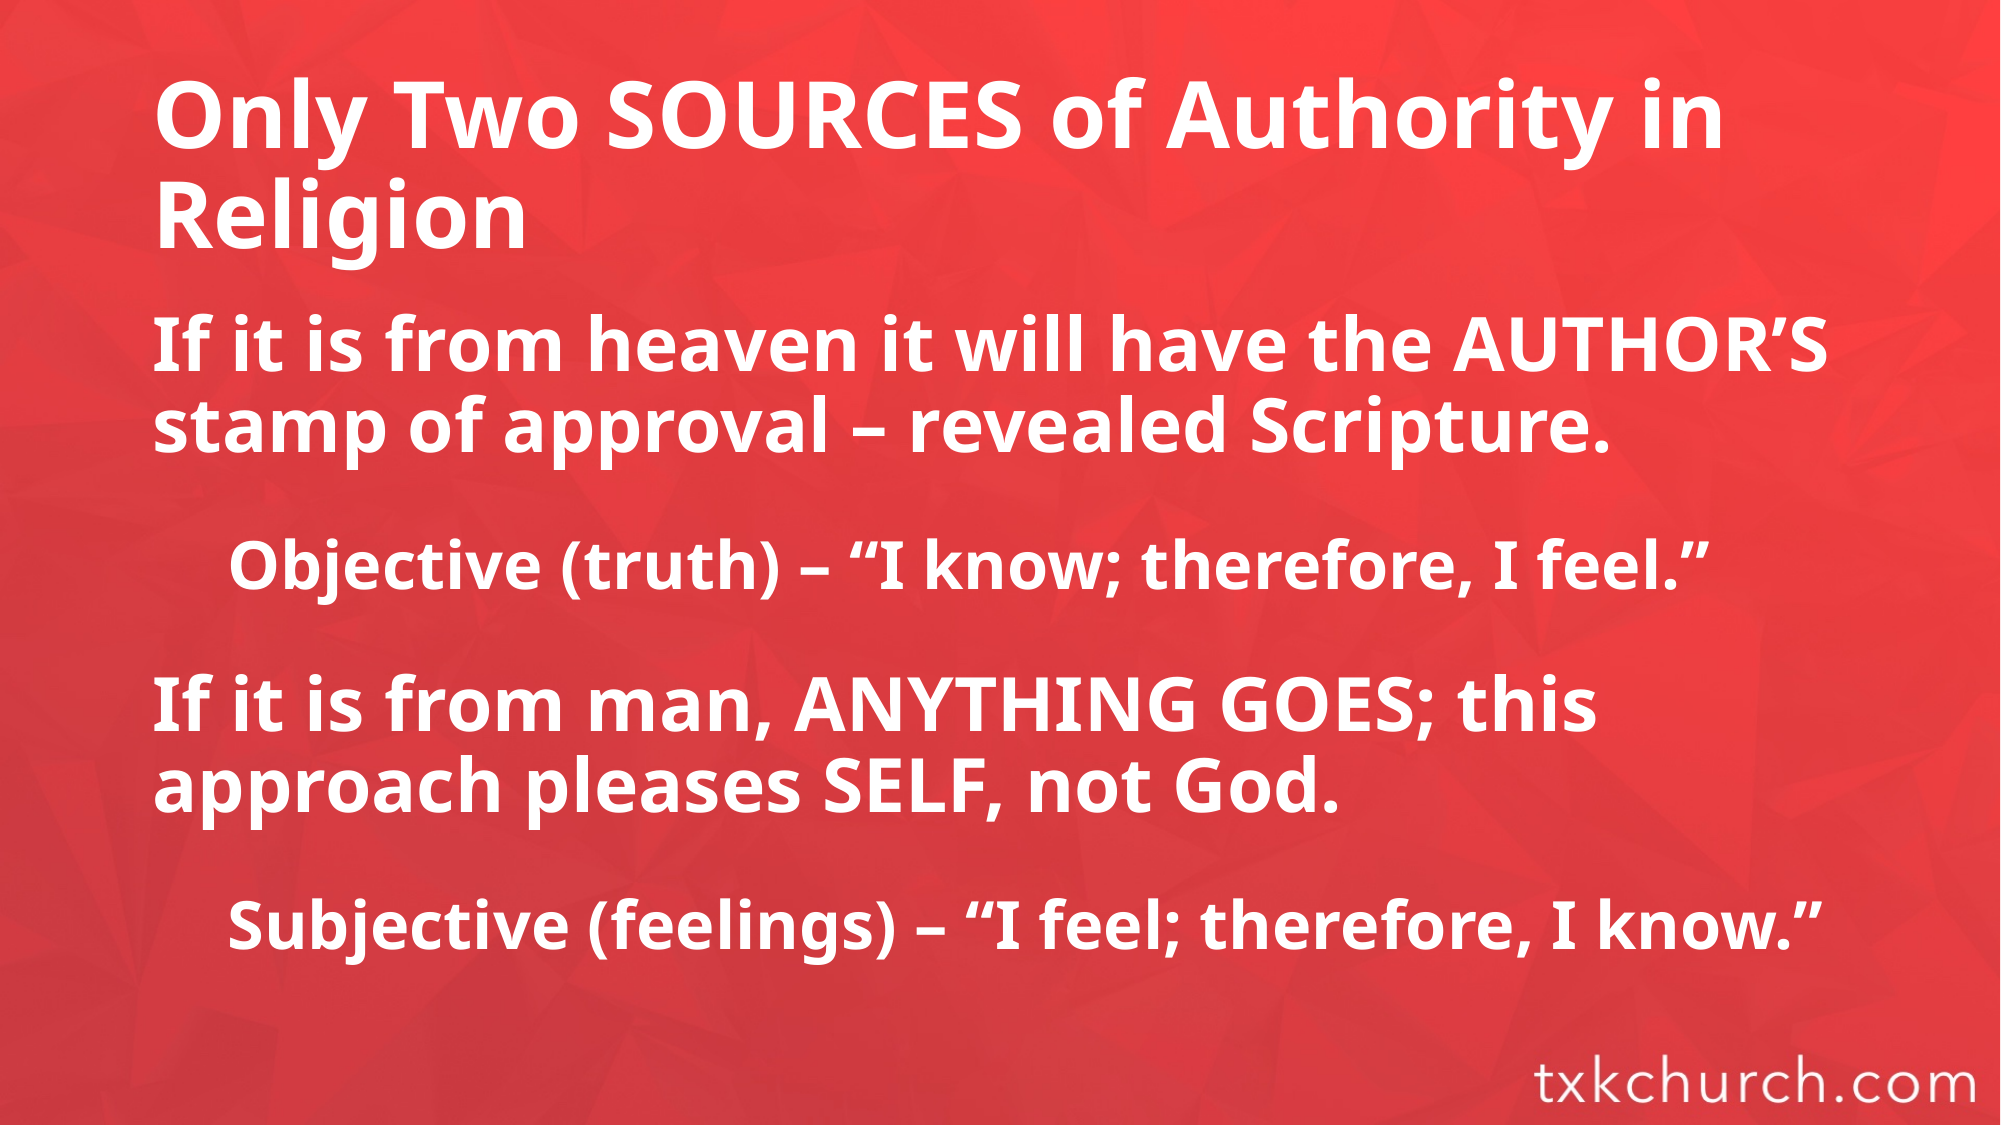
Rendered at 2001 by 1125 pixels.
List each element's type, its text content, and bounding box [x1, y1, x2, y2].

title Only Two SOURCES of Authority in Religion [137, 59, 1863, 278]
picture [0, 0, 2001, 1125]
list If it is from heaven it will have the AUTHOR’S stamp of approval – revealed Scripture. Objective (truth) – “I know; therefore, I feel.” If it is from man, ANYTHING GOES; this approach pleases SELF, not God. Subjective (feelings) – “I feel; therefore, I know.” [137, 299, 1863, 1014]
